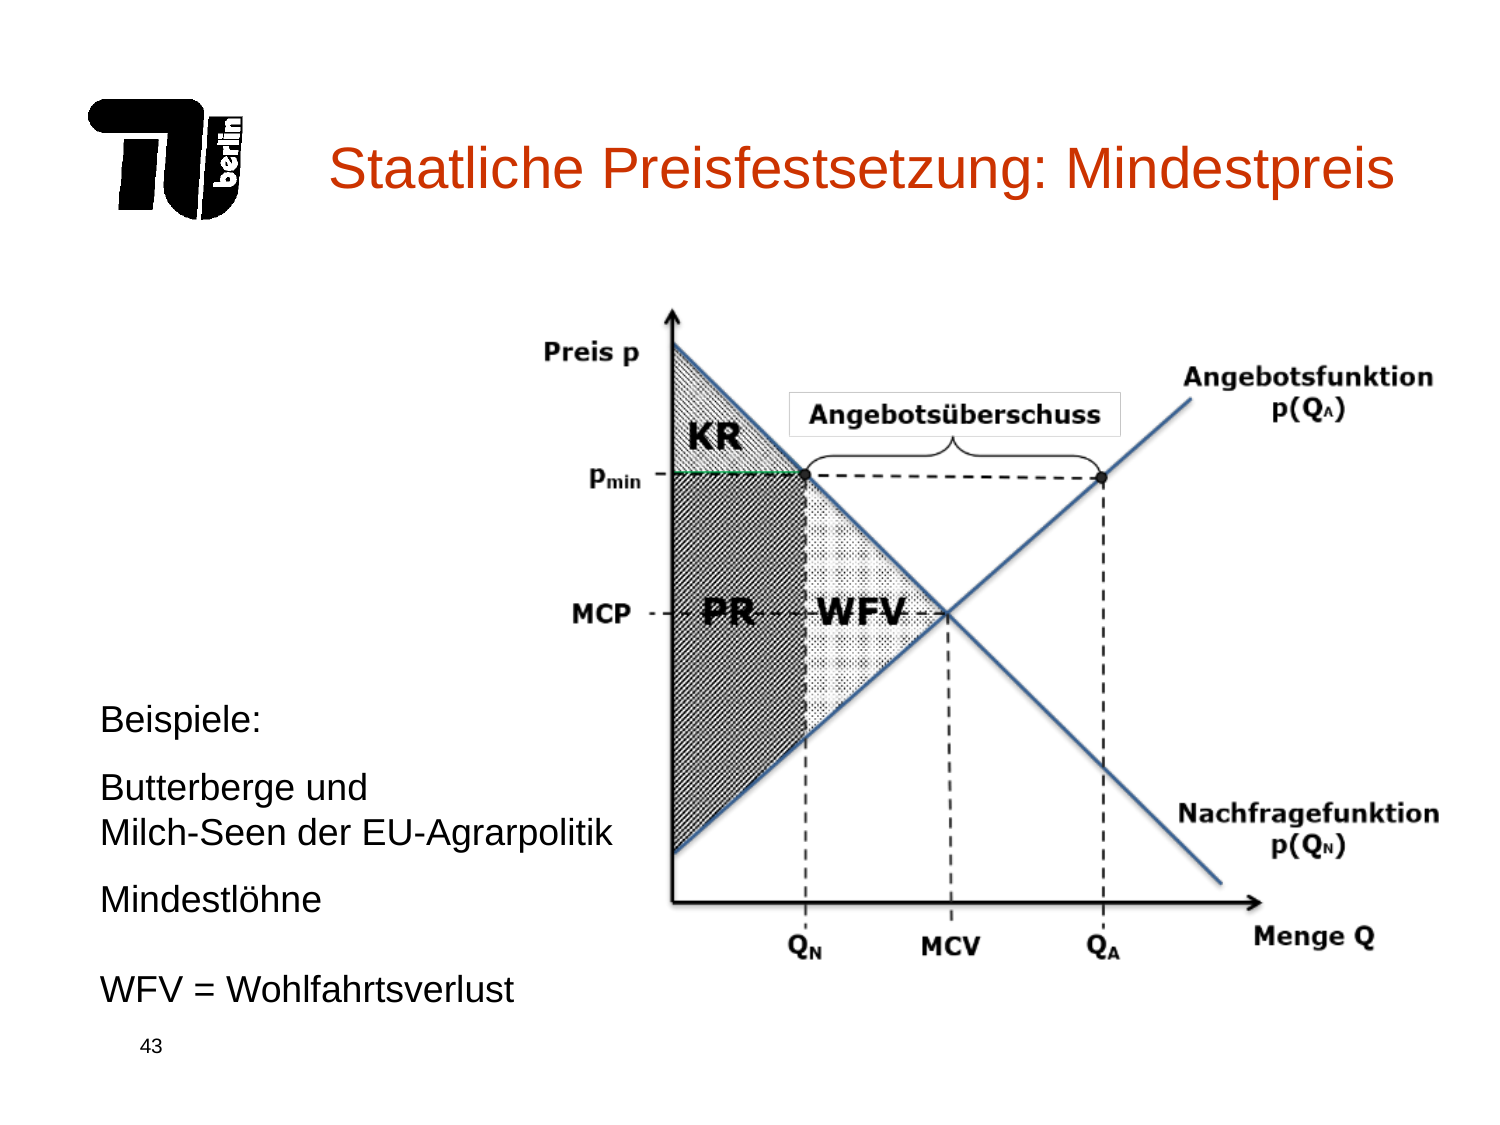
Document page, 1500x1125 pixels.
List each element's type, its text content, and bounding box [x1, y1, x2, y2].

picture [520, 289, 1467, 977]
text_box Beispiele: Butterberge und Milch-Seen der EU-Agrarpolitik Mindestlöhne WFV = Wohlfahrtsverlust [85, 687, 629, 1063]
title Staatliche Preisfestsetzung: Mindestpreis [312, 62, 1413, 209]
picture [88, 99, 243, 220]
